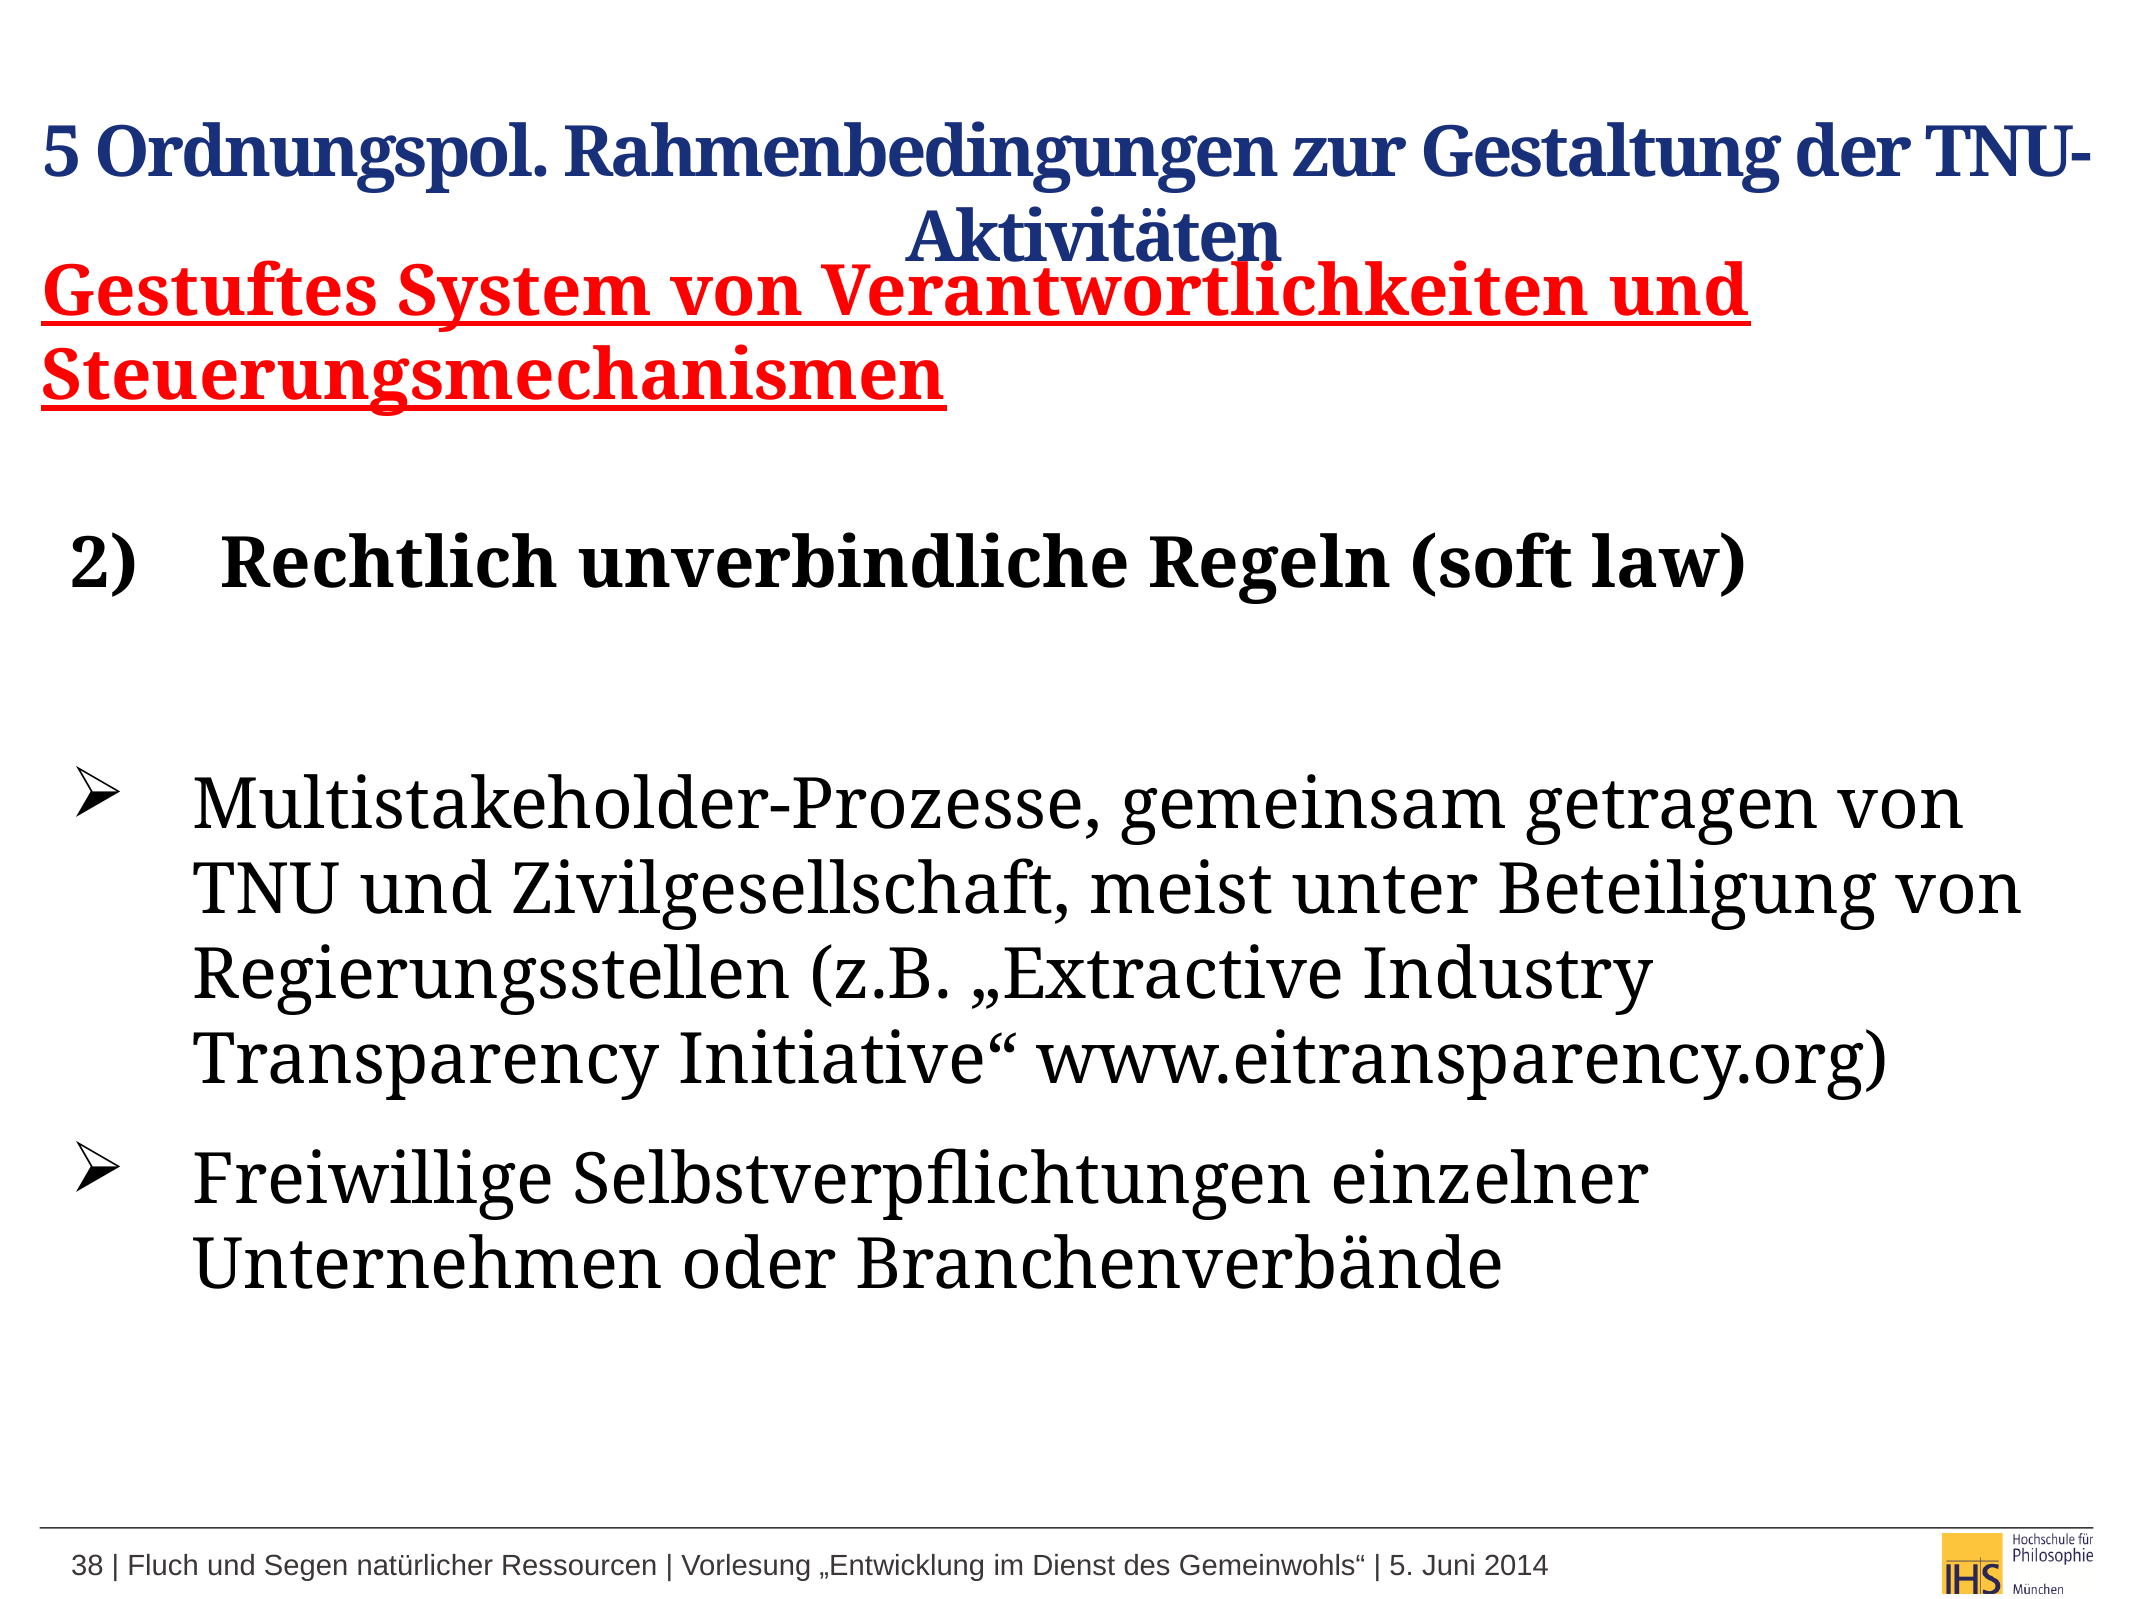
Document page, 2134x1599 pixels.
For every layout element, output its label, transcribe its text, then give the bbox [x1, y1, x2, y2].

list 5 Ordnungspol. Rahmenbedingungen zur Gestaltung der TNU-Aktivitäten [0, 105, 2134, 201]
list Gestuftes System von Verantwortlichkeiten und Steuerungsmechanismen [40, 243, 2134, 348]
list 2) Rechtlich unverbindliche Regeln (soft law) Multistakeholder-Prozesse, gemeinsam getragen von TNU und Zivilgesellschaft, meist unter Beteiligung von Regierungsstellen (z.B. „Extractive Industry Transparency Initiative“ www.eitransparency.org) Freiwillige Selbstverpflichtungen einzelner Unternehmen oder Branchenverbände [70, 396, 2092, 1522]
picture [1942, 1533, 2093, 1594]
